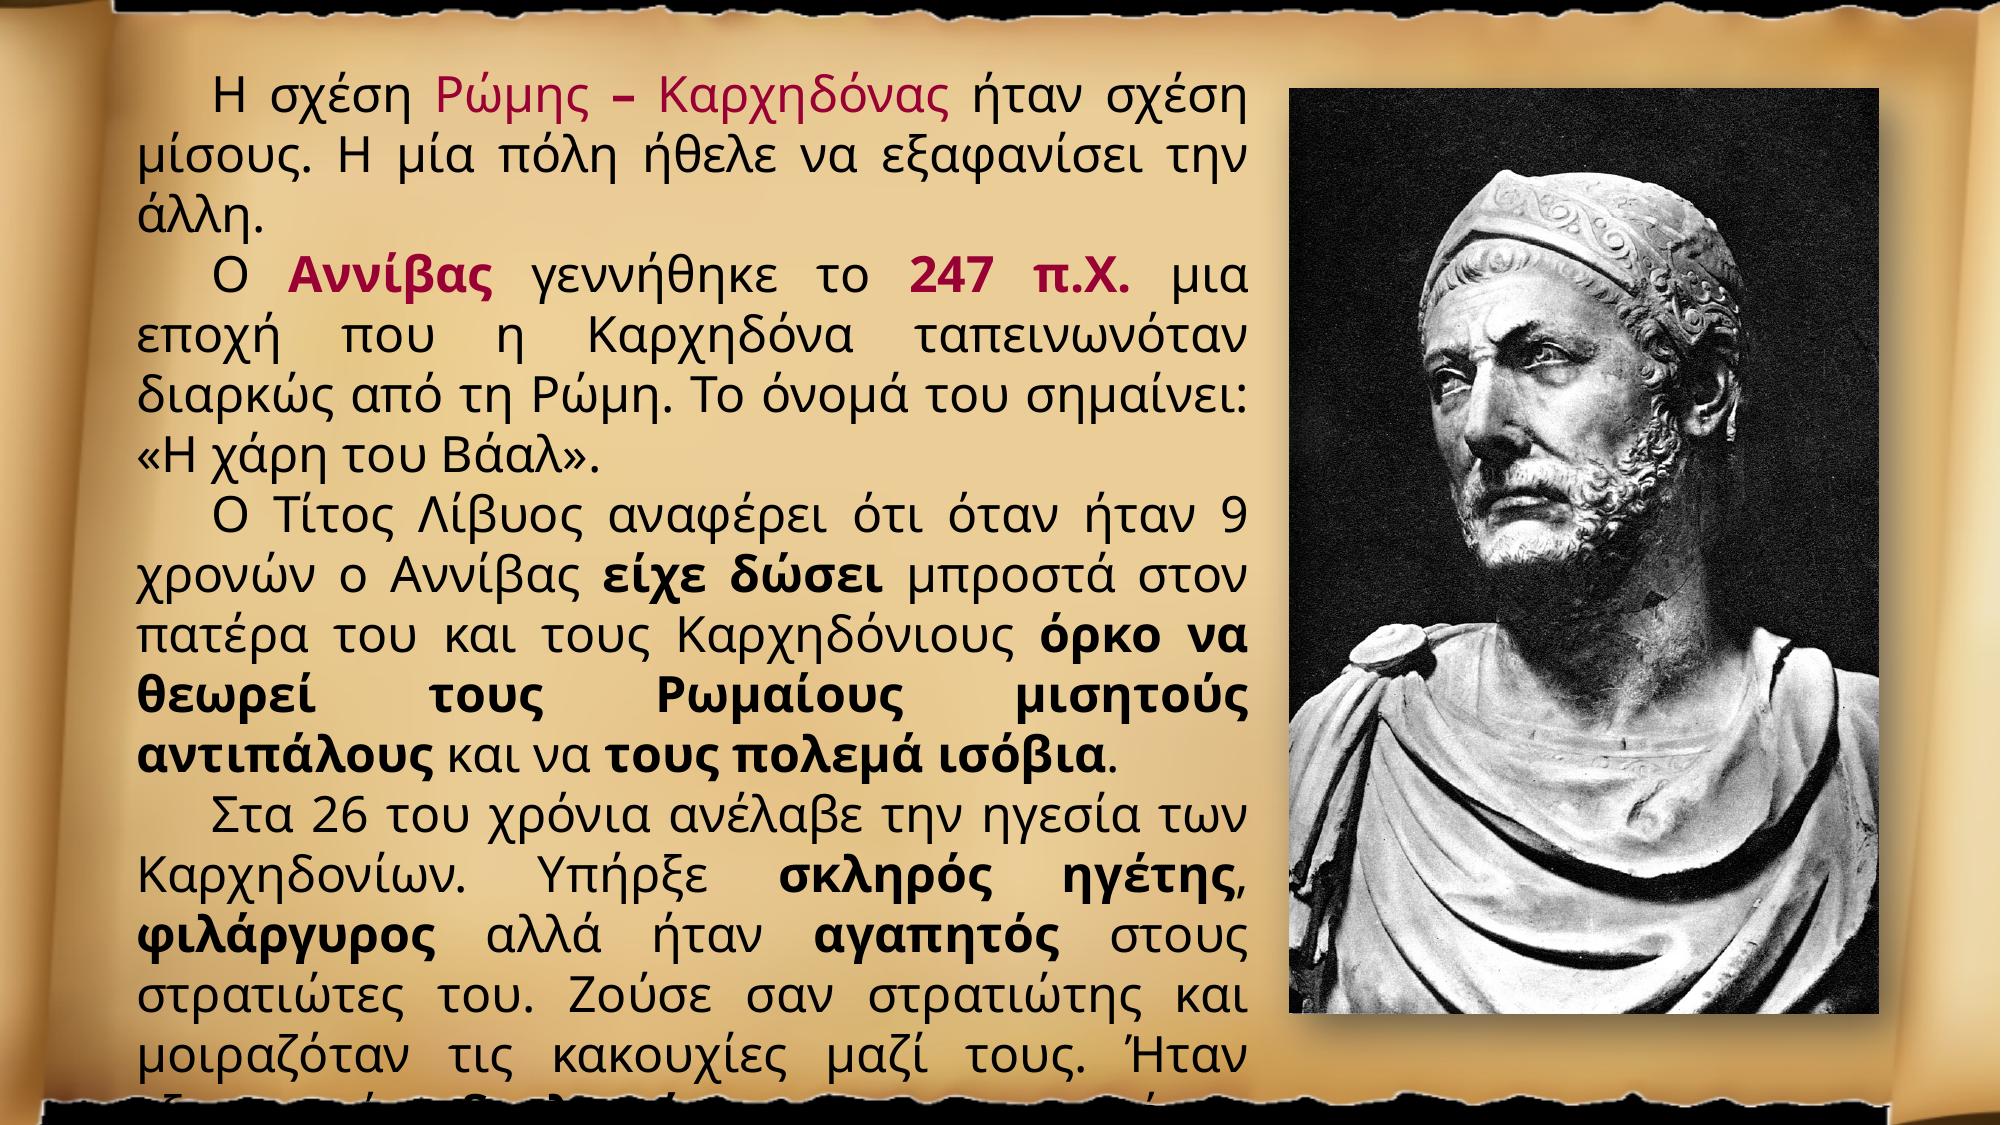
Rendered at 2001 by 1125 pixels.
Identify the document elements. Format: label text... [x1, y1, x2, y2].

text_box Η σχέση Ρώμης – Καρχηδόνας ήταν σχέση μίσους. Η μία πόλη ήθελε να εξαφανίσει την άλλη. Ο Αννίβας γεννήθηκε το 247 π.Χ. μια εποχή που η Καρχηδόνα ταπεινωνόταν διαρκώς από τη Ρώμη. Το όνομά του σημαίνει: «Η χάρη του Βάαλ». Ο Τίτος Λίβυος αναφέρει ότι όταν ήταν 9 χρονών ο Αννίβας είχε δώσει μπροστά στον πατέρα του και τους Καρχηδόνιους όρκο να θεωρεί τους Ρωμαίους μισητούς αντιπάλους και να τους πολεμά ισόβια. Στα 26 του χρόνια ανέλαβε την ηγεσία των Καρχηδονίων. Υπήρξε σκληρός ηγέτης, φιλάργυρος αλλά ήταν αγαπητός στους στρατιώτες του. Ζούσε σαν στρατιώτης και μοιραζόταν τις κακουχίες μαζί τους. Ήταν εξαιρετικός διπλωμάτης και πρωτοπόρος στην κατασκοπεία. [121, 55, 411, 1125]
picture [0, 0, 2000, 1125]
